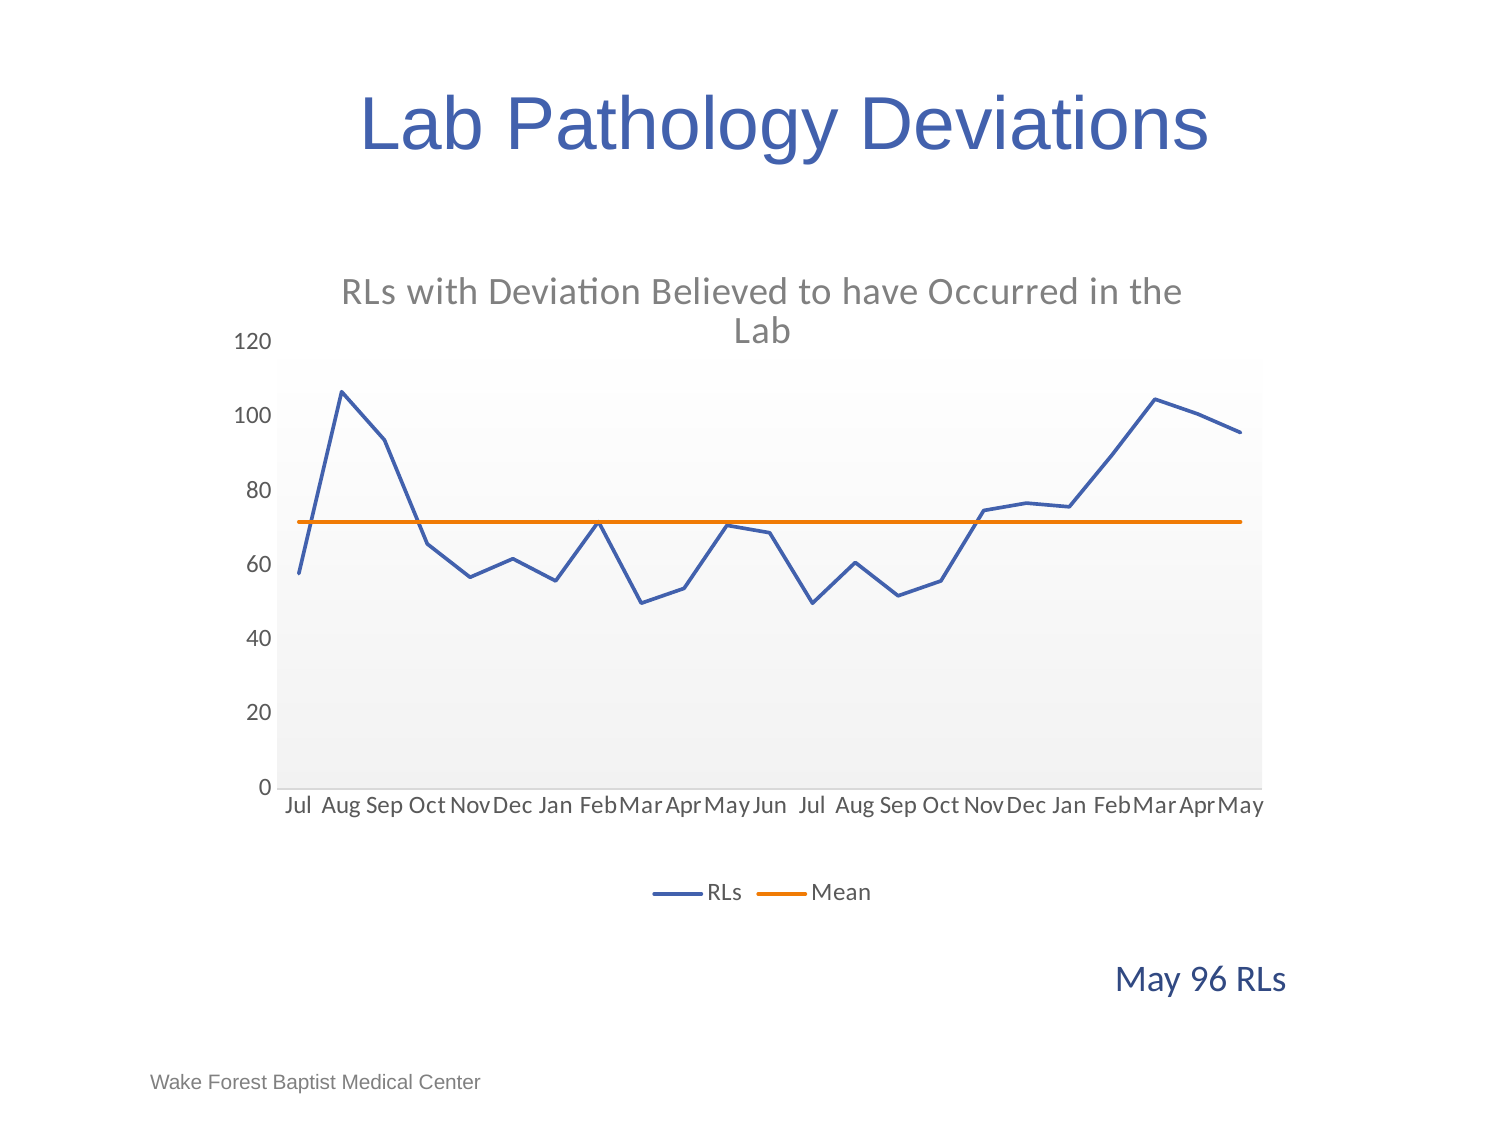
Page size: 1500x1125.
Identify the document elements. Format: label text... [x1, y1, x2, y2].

title Lab Pathology Deviations [147, 75, 1423, 166]
chart [199, 241, 1326, 913]
text_box May 96 RLs [1099, 946, 1400, 1007]
